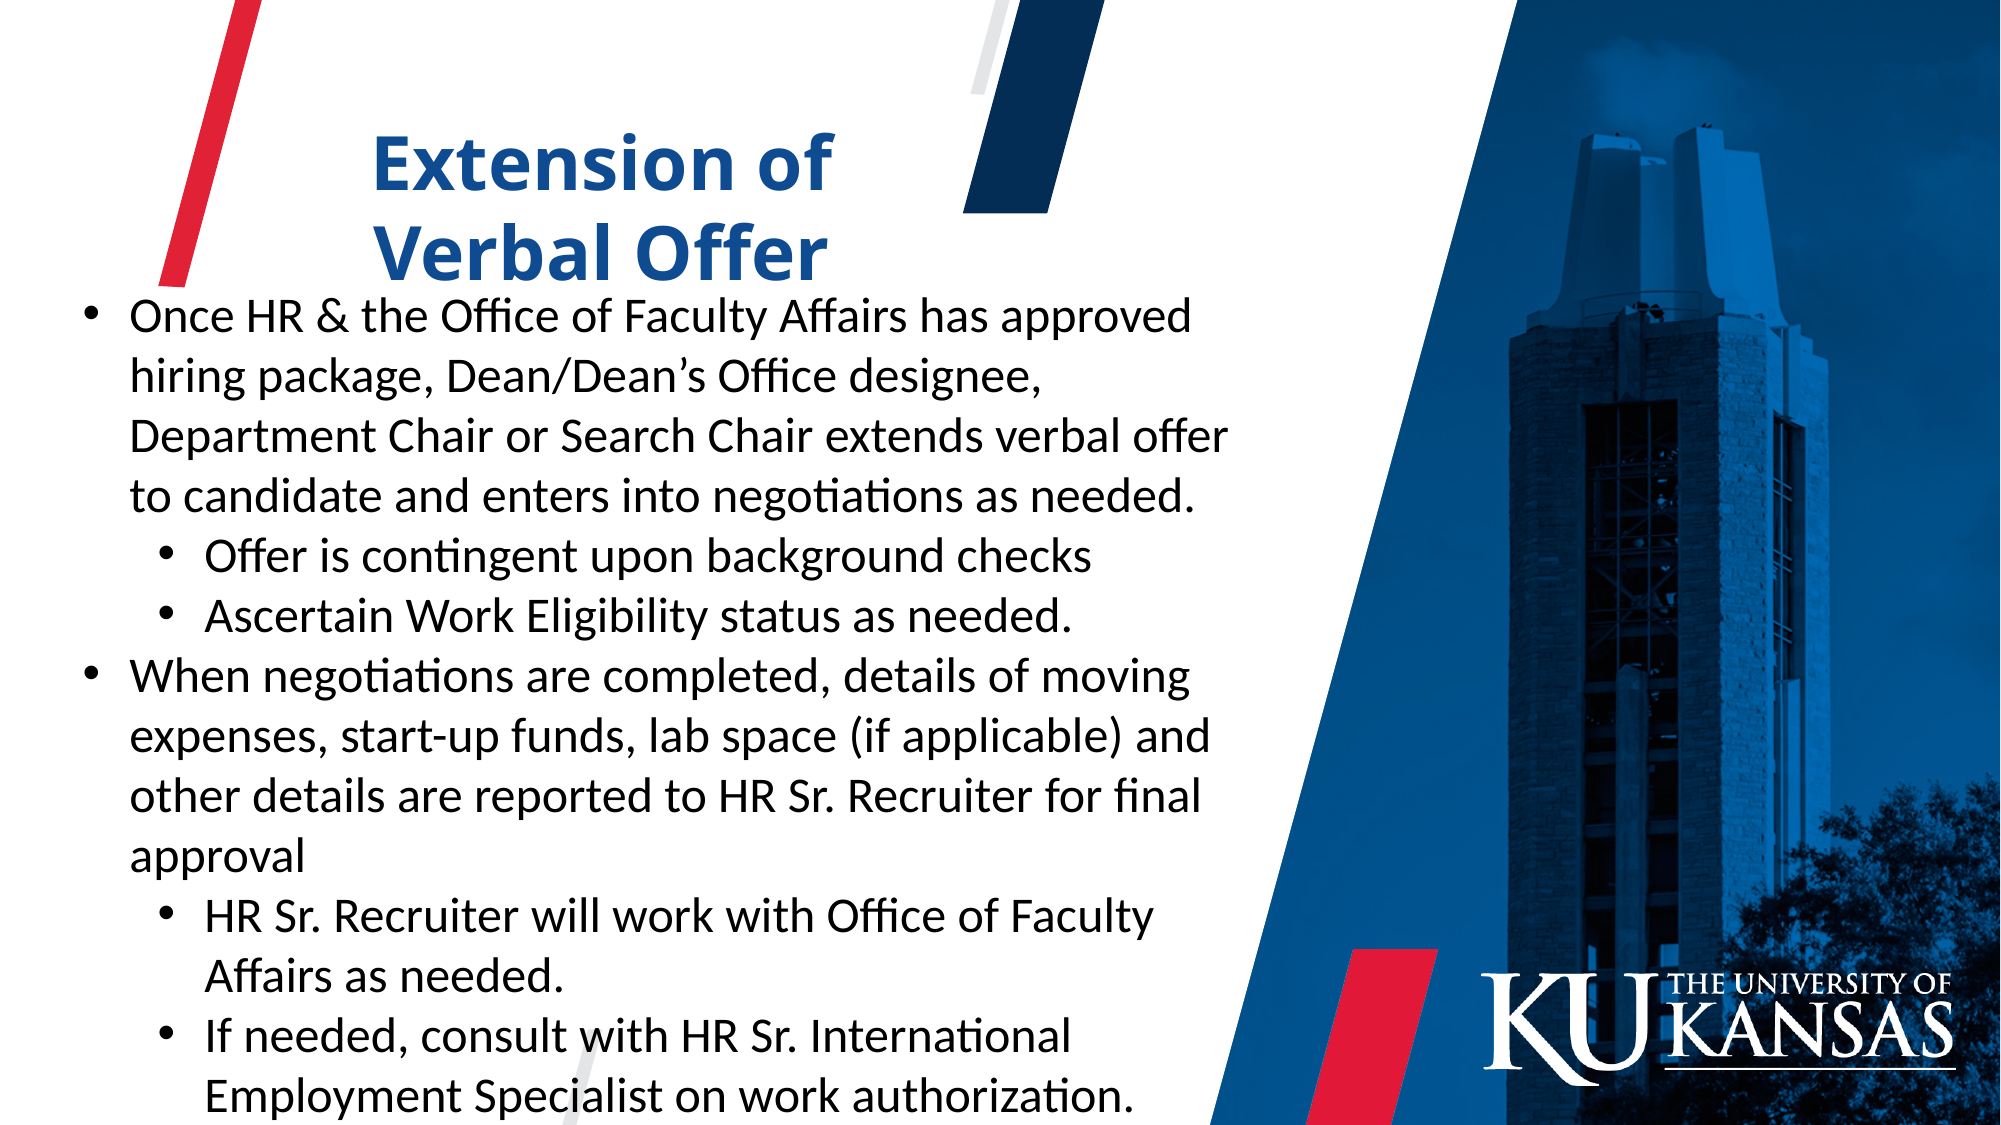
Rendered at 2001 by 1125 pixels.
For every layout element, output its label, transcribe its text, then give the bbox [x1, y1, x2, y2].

text_box Extension of Verbal Offer [231, 108, 992, 364]
picture [1294, 0, 2001, 1125]
text_box Once HR & the Office of Faculty Affairs has approved hiring package, Dean/Dean’s Office designee, Department Chair or Search Chair extends verbal offer to candidate and enters into negotiations as needed. Offer is contingent upon background checks Ascertain Work Eligibility status as needed. When negotiations are completed, details of moving expenses, start-up funds, lab space (if applicable) and other details are reported to HR Sr. Recruiter for final approval HR Sr. Recruiter will work with Office of Faculty Affairs as needed. If needed, consult with HR Sr. International Employment Specialist on work authorization. [0, 275, 1294, 1125]
